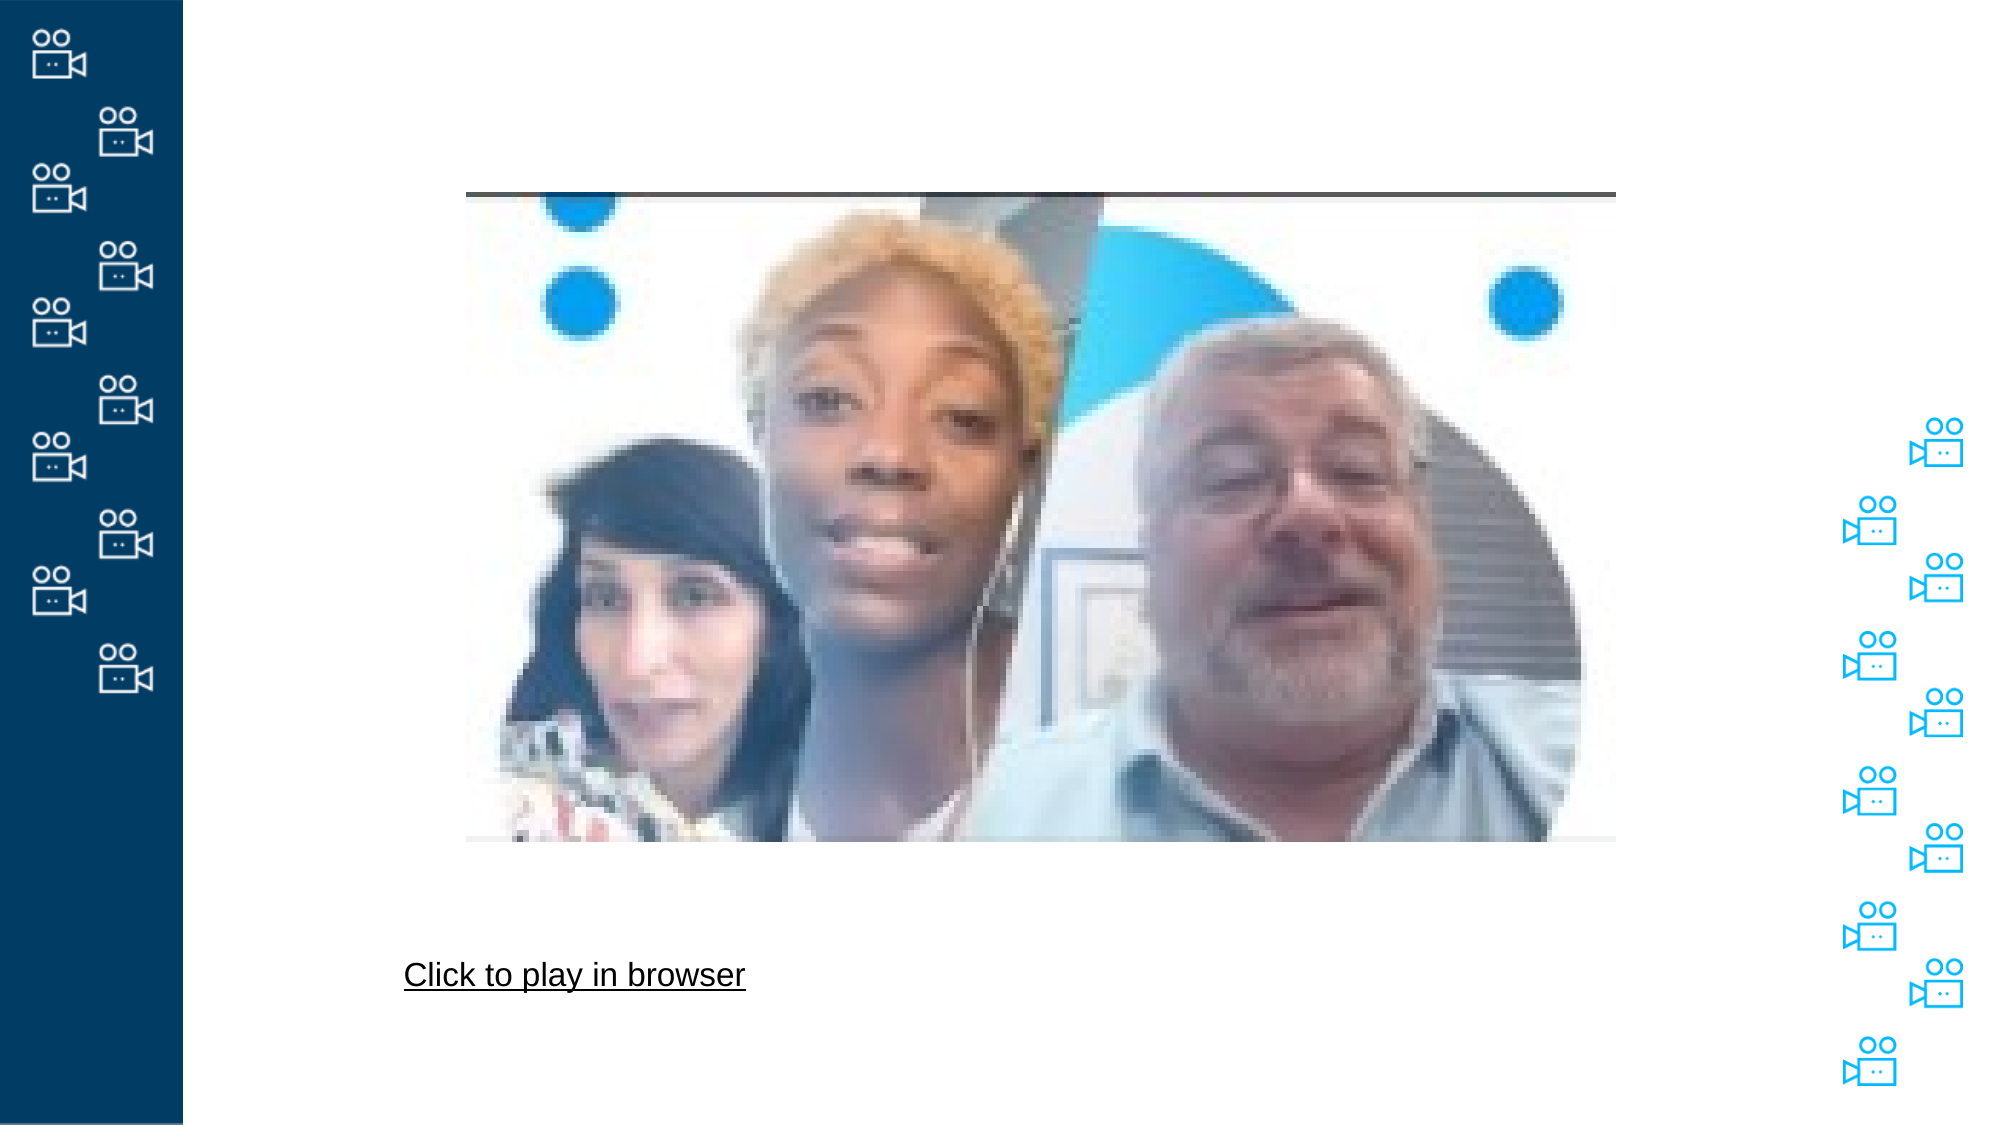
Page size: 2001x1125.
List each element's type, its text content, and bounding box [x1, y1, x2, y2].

picture [1843, 417, 1963, 1086]
picture [1846, 930, 1857, 944]
picture [1927, 713, 1960, 734]
picture [1927, 442, 1960, 464]
picture [1927, 983, 1960, 1005]
picture [1860, 790, 1893, 813]
picture [1949, 827, 1960, 837]
picture [1949, 556, 1960, 567]
picture [1846, 795, 1857, 809]
picture [1846, 524, 1857, 538]
picture [1913, 581, 1924, 595]
picture [1843, 1079, 1857, 1086]
picture [1846, 1065, 1857, 1079]
picture [1927, 848, 1960, 869]
picture [1913, 446, 1924, 460]
picture [1949, 961, 1959, 973]
picture [1913, 852, 1924, 865]
picture [1860, 926, 1893, 948]
picture [1860, 1061, 1893, 1083]
picture [1927, 577, 1960, 599]
picture [1860, 520, 1893, 542]
picture [1913, 987, 1924, 1001]
picture [1913, 717, 1924, 730]
picture [1860, 656, 1893, 677]
picture [1949, 421, 1960, 432]
text_box Click to play in browser [388, 945, 1523, 1002]
picture [1846, 660, 1857, 673]
picture [466, 191, 1616, 842]
picture [0, 0, 183, 1125]
picture [1929, 421, 1940, 432]
picture [1949, 691, 1960, 702]
